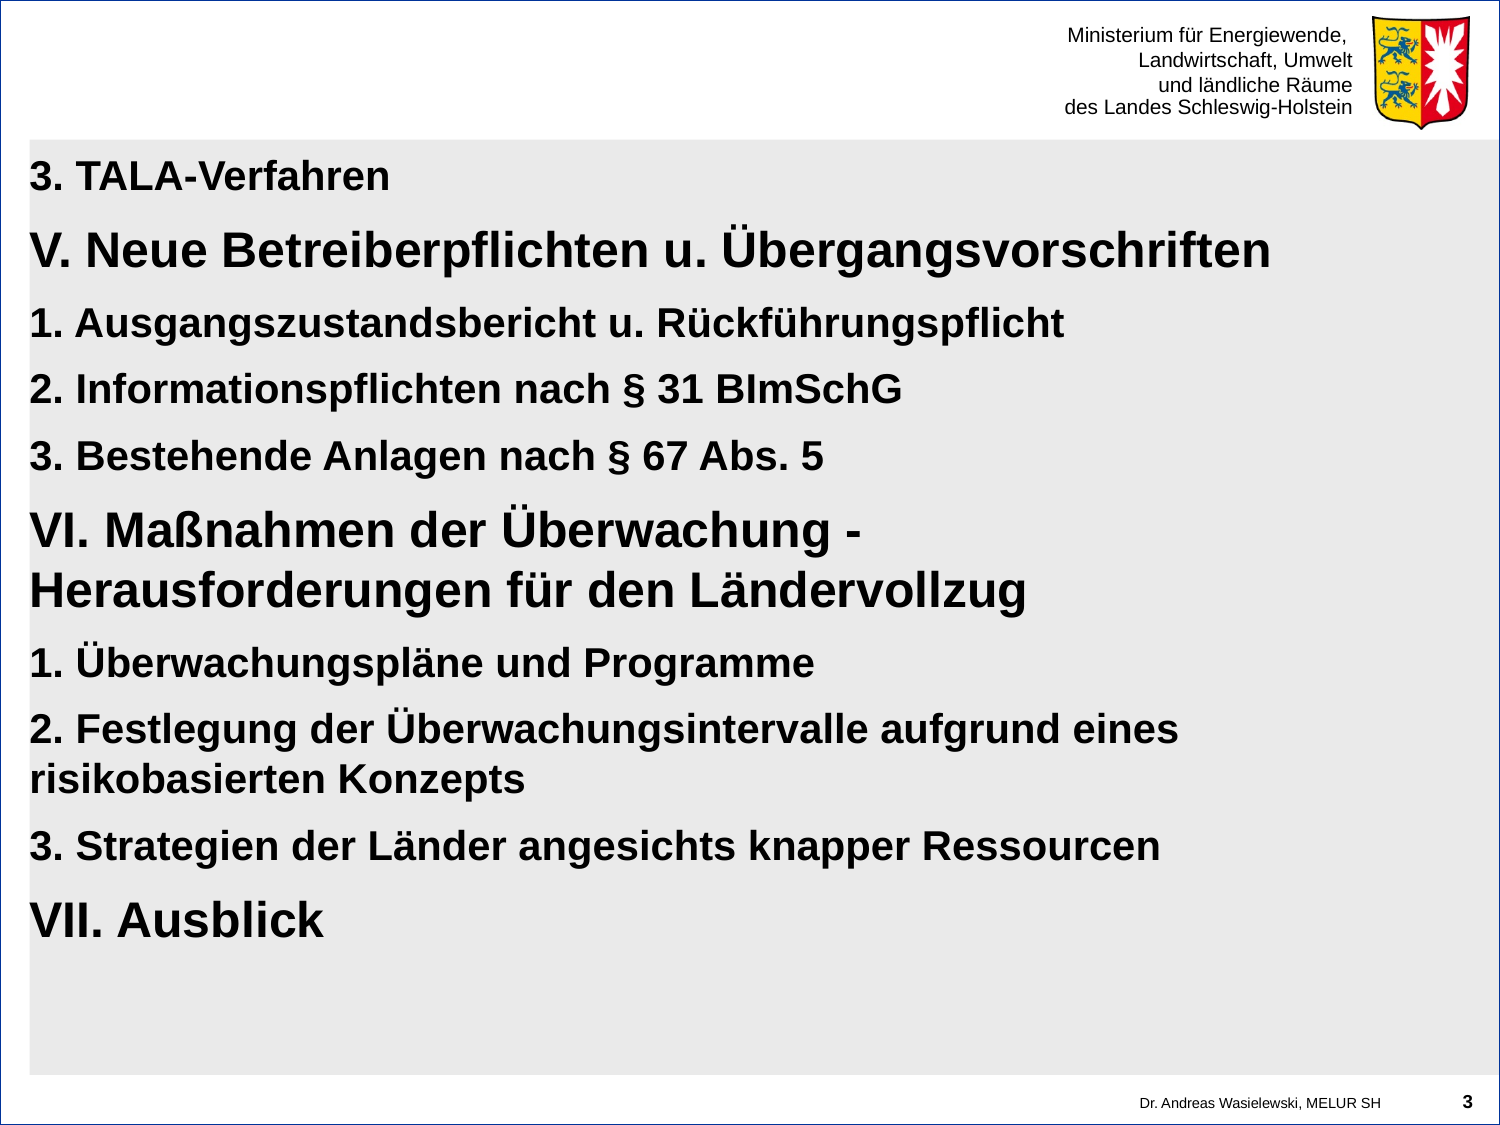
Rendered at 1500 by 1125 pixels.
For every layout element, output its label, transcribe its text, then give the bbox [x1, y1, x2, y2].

list 3. TALA-Verfahren V. Neue Betreiberpflichten u. Übergangsvorschriften 1. Ausgangszustandsbericht u. Rückführungspflicht 2. Informationspflichten nach § 31 BImSchG 3. Bestehende Anlagen nach § 67 Abs. 5 VI. Maßnahmen der Überwachung -Herausforderungen für den Ländervollzug 1. Überwachungspläne und Programme 2. Festlegung der Überwachungsintervalle aufgrund eines risikobasierten Konzepts 3. Strategien der Länder angesichts knapper Ressourcen VII. Ausblick [29, 149, 1317, 1025]
picture [1372, 16, 1470, 130]
slide_number 3 [1462, 1090, 1493, 1125]
footer Dr. Andreas Wasielewski, MELUR SH [871, 1093, 1382, 1125]
